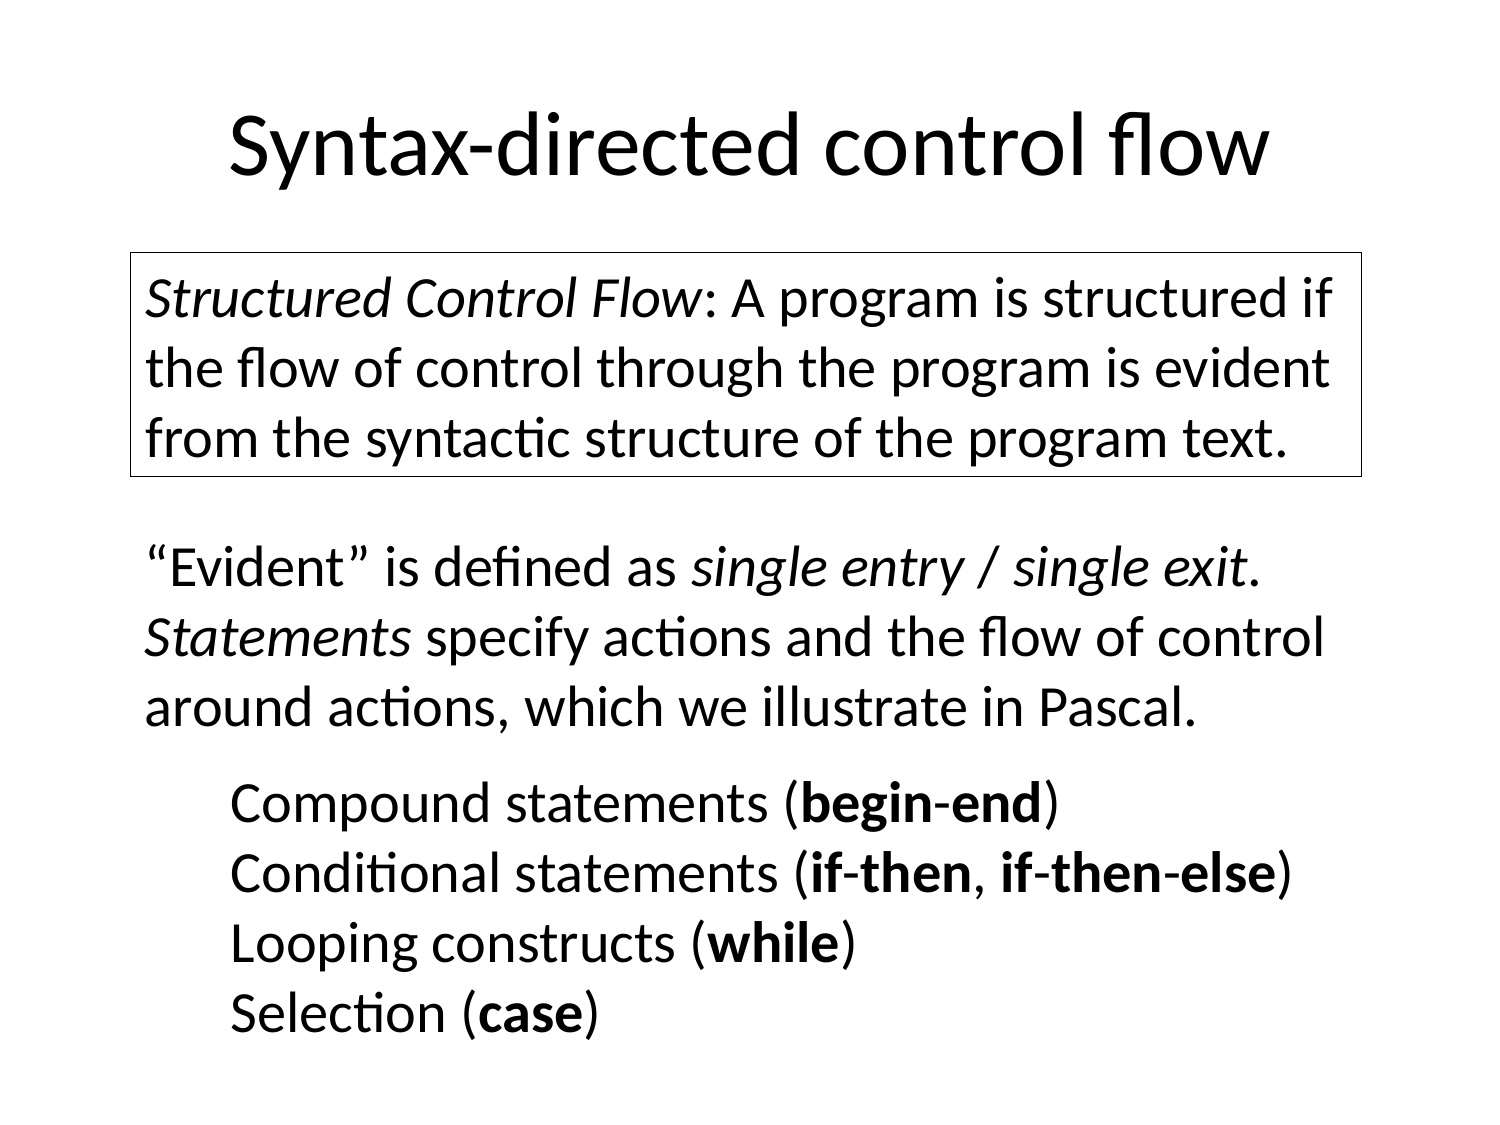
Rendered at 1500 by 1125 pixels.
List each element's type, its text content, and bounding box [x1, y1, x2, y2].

text_box Compound statements (begin-end) Conditional statements (if-then, if-then-else) Looping constructs (while) Selection (case) [216, 756, 1310, 1052]
text_box Structured Control Flow: A program is structured if the flow of control through the program is evident from the syntactic structure of the program text. [130, 252, 1362, 477]
text_box “Evident” is defined as single entry / single exit. Statements specify actions and the flow of control around actions, which we illustrate in Pascal. [130, 521, 1380, 746]
title Syntax-directed control flow [75, 45, 1425, 233]
